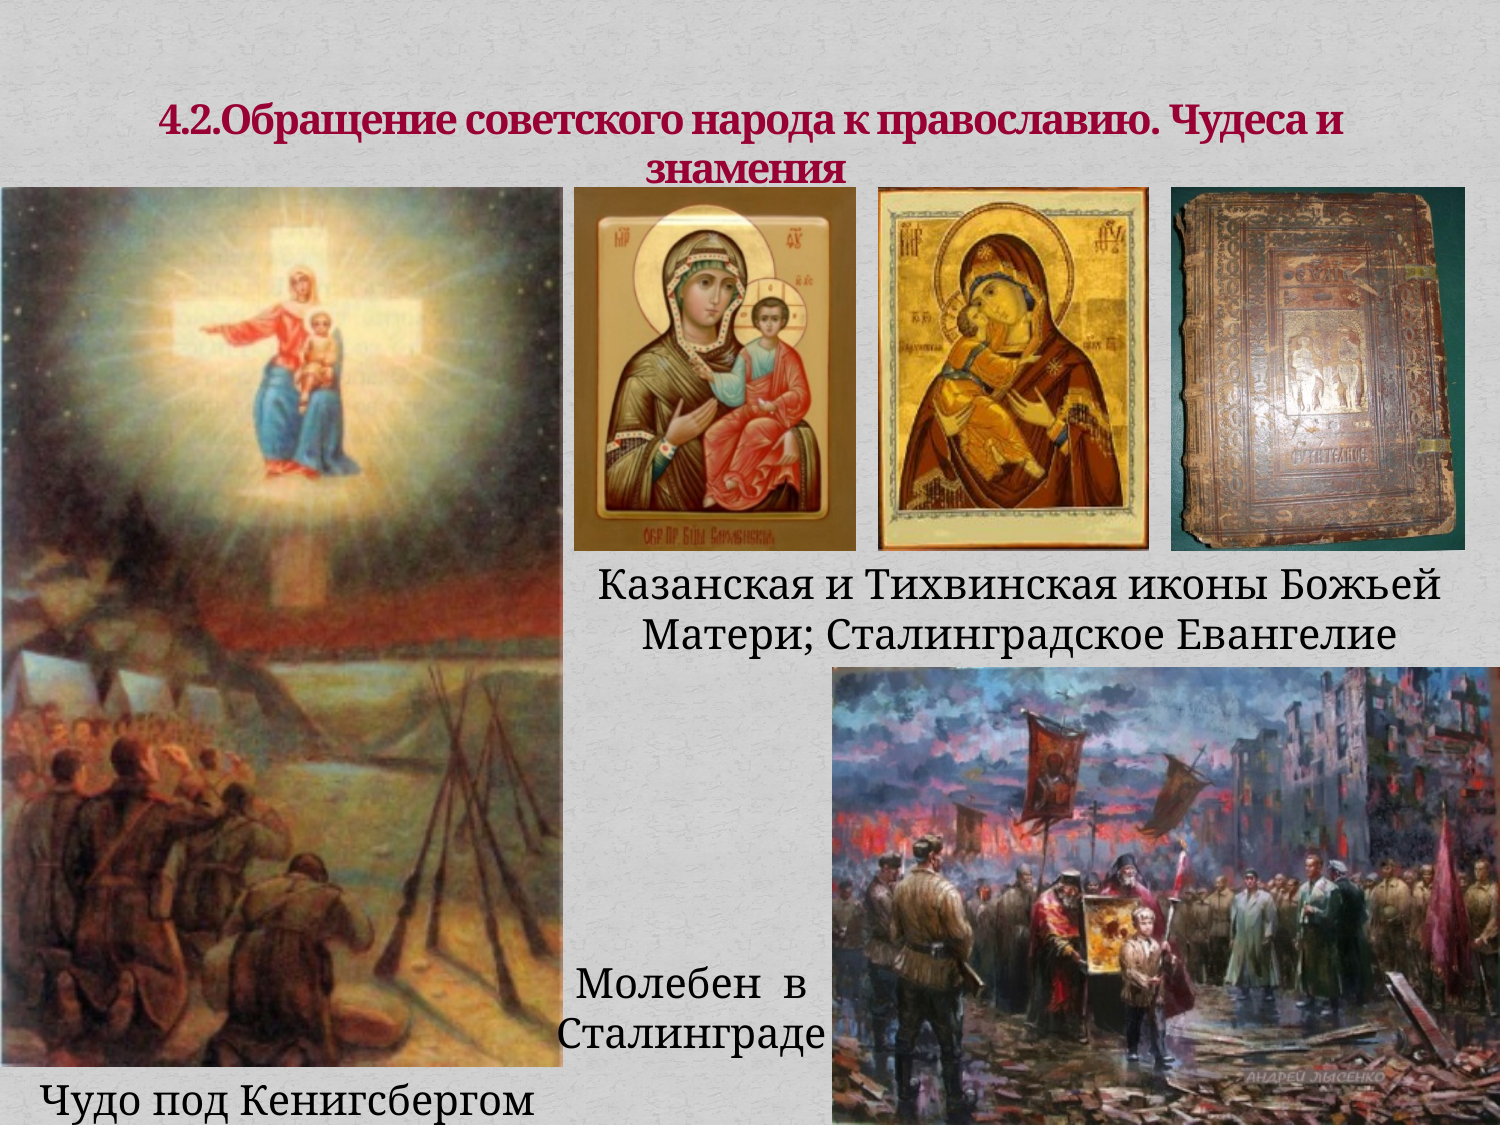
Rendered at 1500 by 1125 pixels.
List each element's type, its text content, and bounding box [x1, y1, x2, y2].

picture [832, 667, 1500, 1125]
text_box Молебен в Сталинграде [570, 949, 821, 1064]
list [577, 190, 854, 549]
picture [1171, 187, 1465, 550]
title 4.2.Обращение советского народа к православию. Чудеса и знамения [74, 24, 1425, 194]
picture [0, 187, 563, 1067]
text_box Казанская и Тихвинская иконы Божьей Матери; Сталинградское Евангелие [574, 550, 1465, 666]
text_box Чудо под Кенигсбергом [0, 1066, 575, 1125]
picture [878, 187, 1149, 550]
